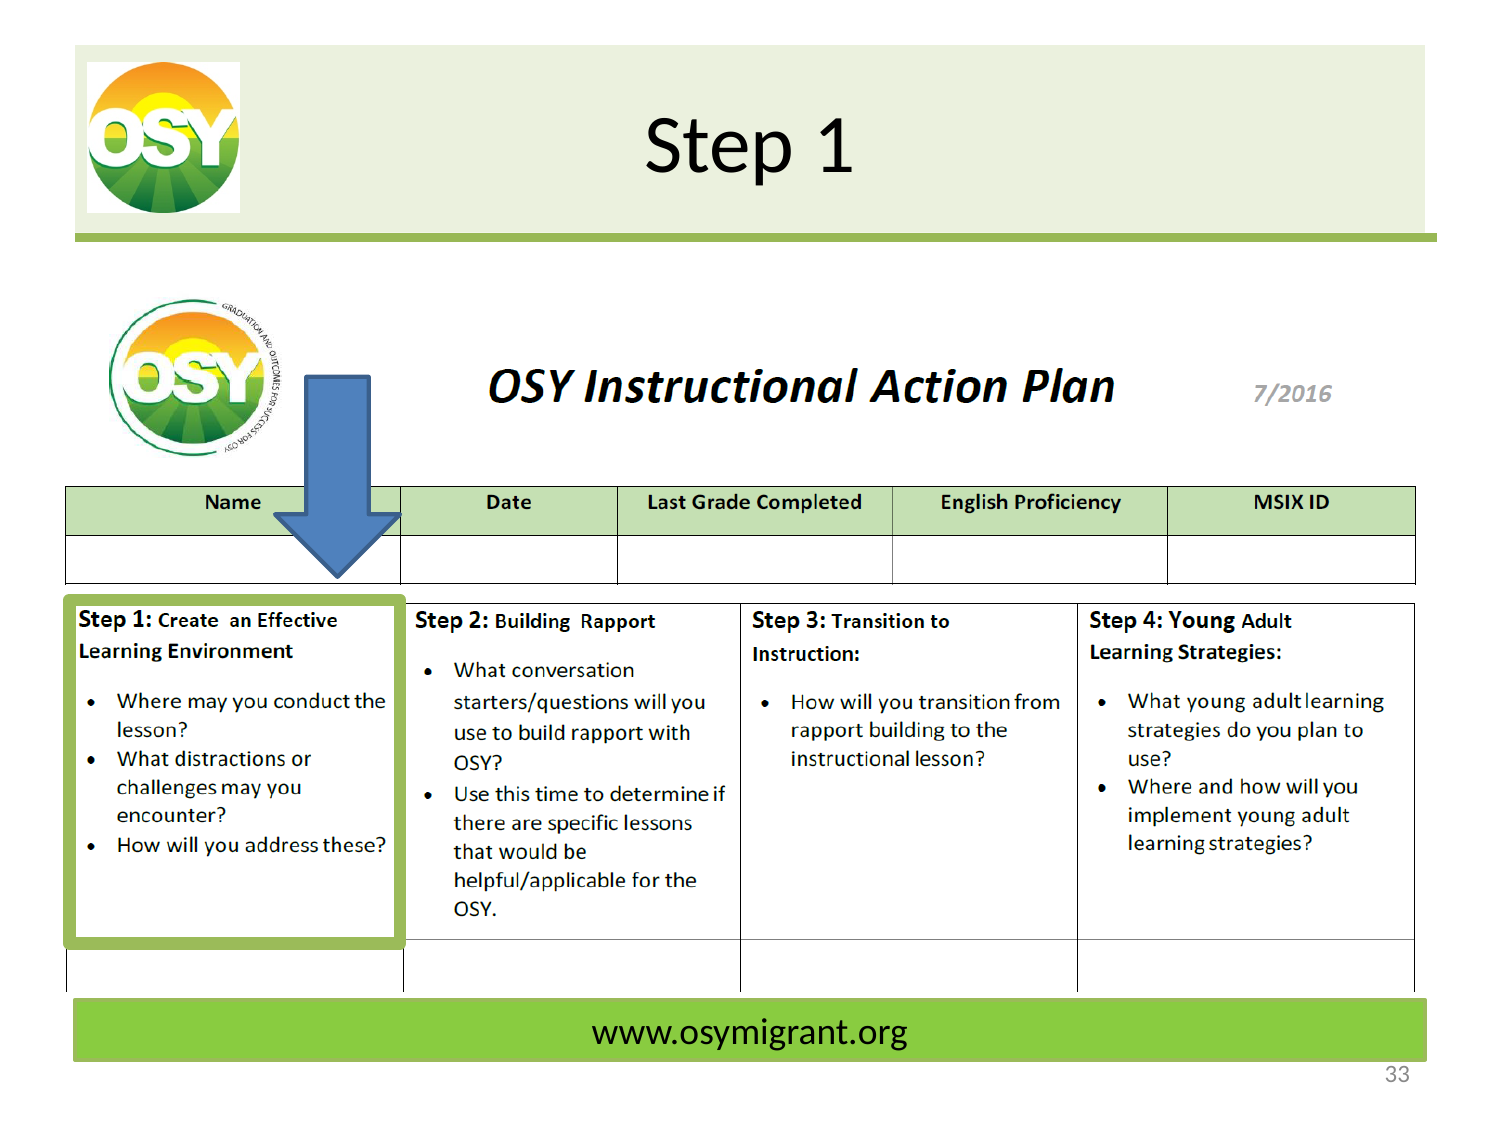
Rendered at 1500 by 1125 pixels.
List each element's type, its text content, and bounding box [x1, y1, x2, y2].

slide_number 33 [1074, 1062, 1425, 1103]
picture [87, 62, 240, 213]
text_box www.osymigrant.org [73, 999, 1427, 1062]
picture [37, 278, 1451, 992]
title Step 1 [75, 45, 1425, 233]
